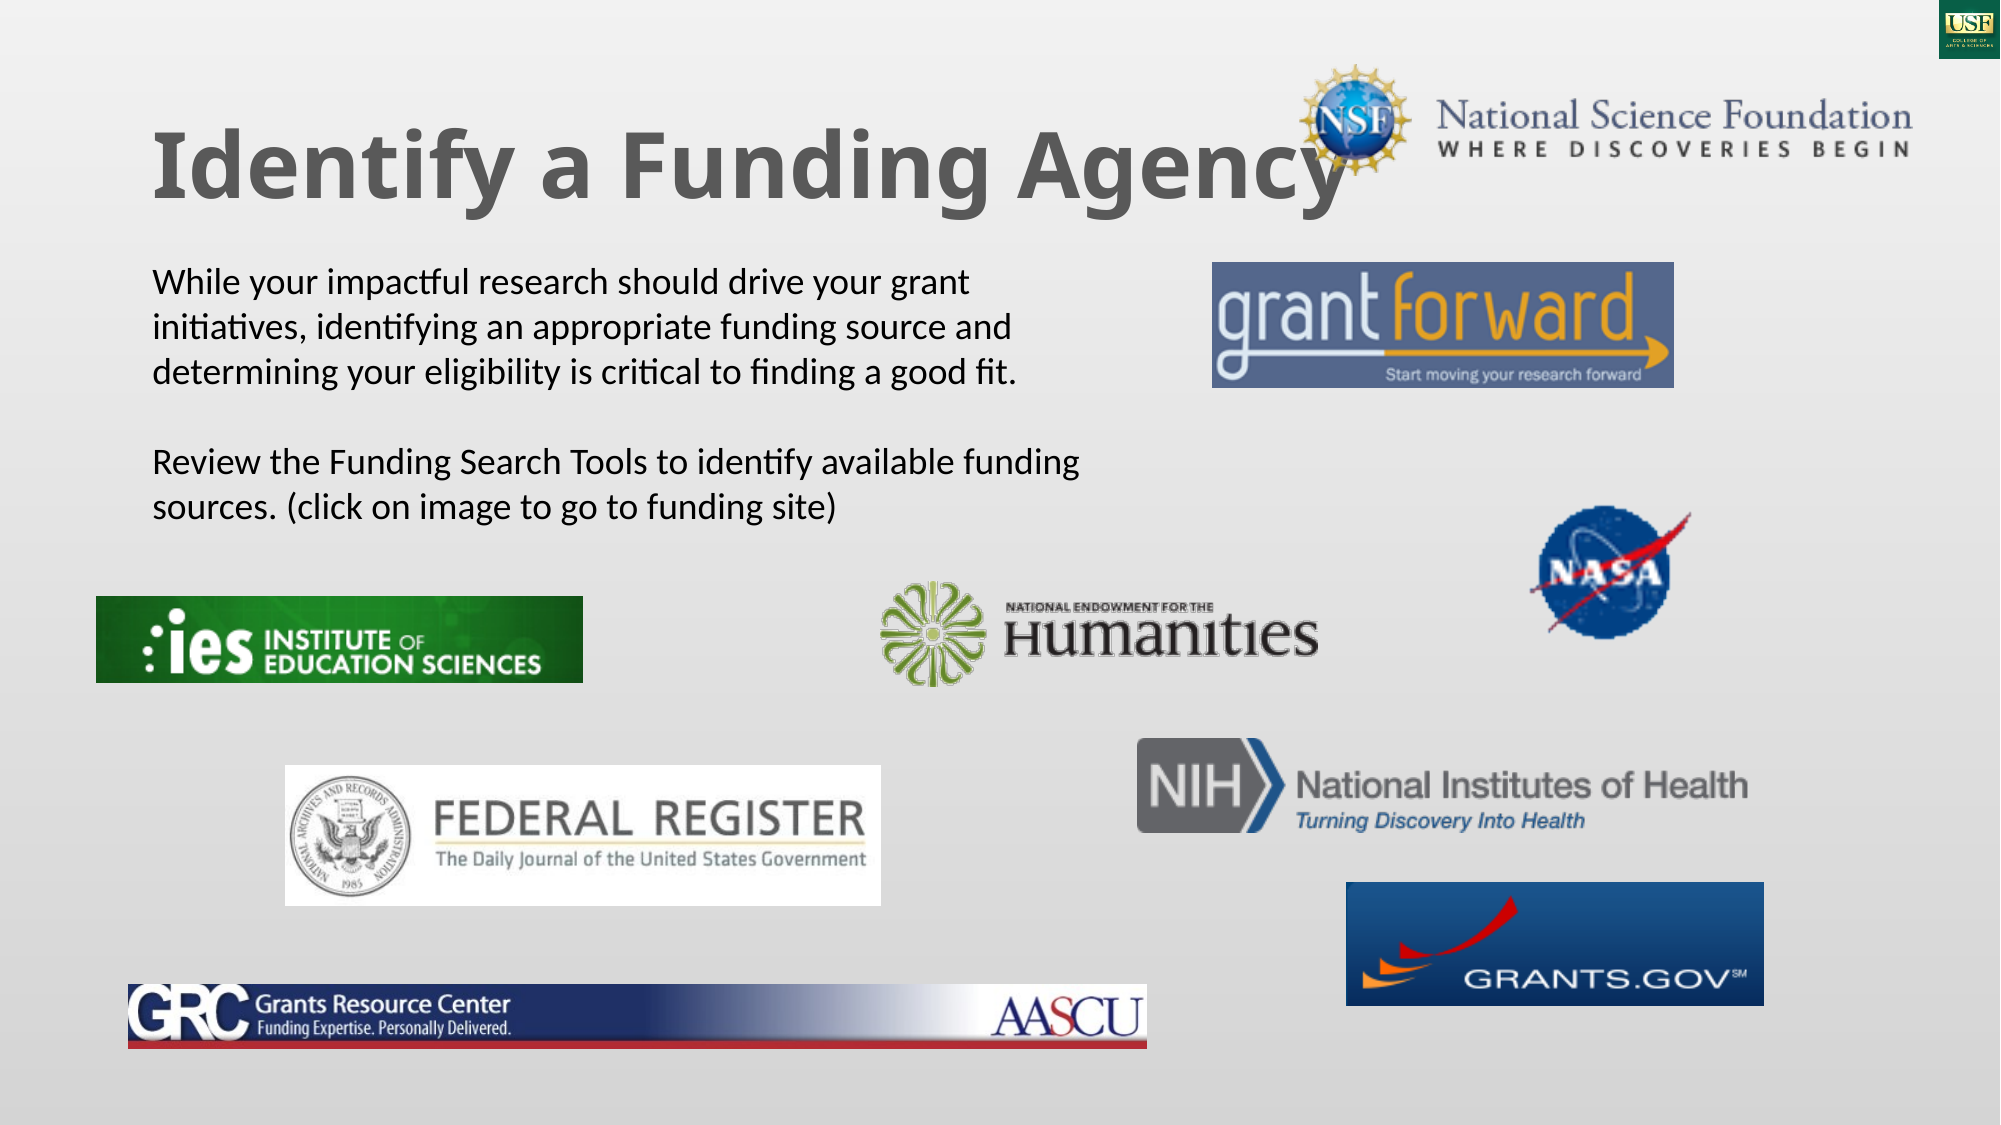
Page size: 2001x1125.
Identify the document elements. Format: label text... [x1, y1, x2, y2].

picture [1346, 882, 1764, 1006]
picture [1212, 262, 1674, 388]
picture [96, 596, 583, 683]
picture [128, 984, 1147, 1049]
picture [1509, 491, 1763, 656]
title Identify a Funding Agency [137, 59, 1863, 278]
picture [285, 765, 881, 906]
picture [1939, 0, 2000, 59]
picture [880, 581, 1318, 687]
picture [1299, 64, 1913, 176]
picture [1137, 738, 1749, 833]
text_box While your impactful research should drive your grant initiatives, identifying an appropriate funding source and determining your eligibility is critical to finding a good fit. Review the Funding Search Tools to identify available funding sources. (click on image to go to funding site) [137, 250, 1138, 535]
